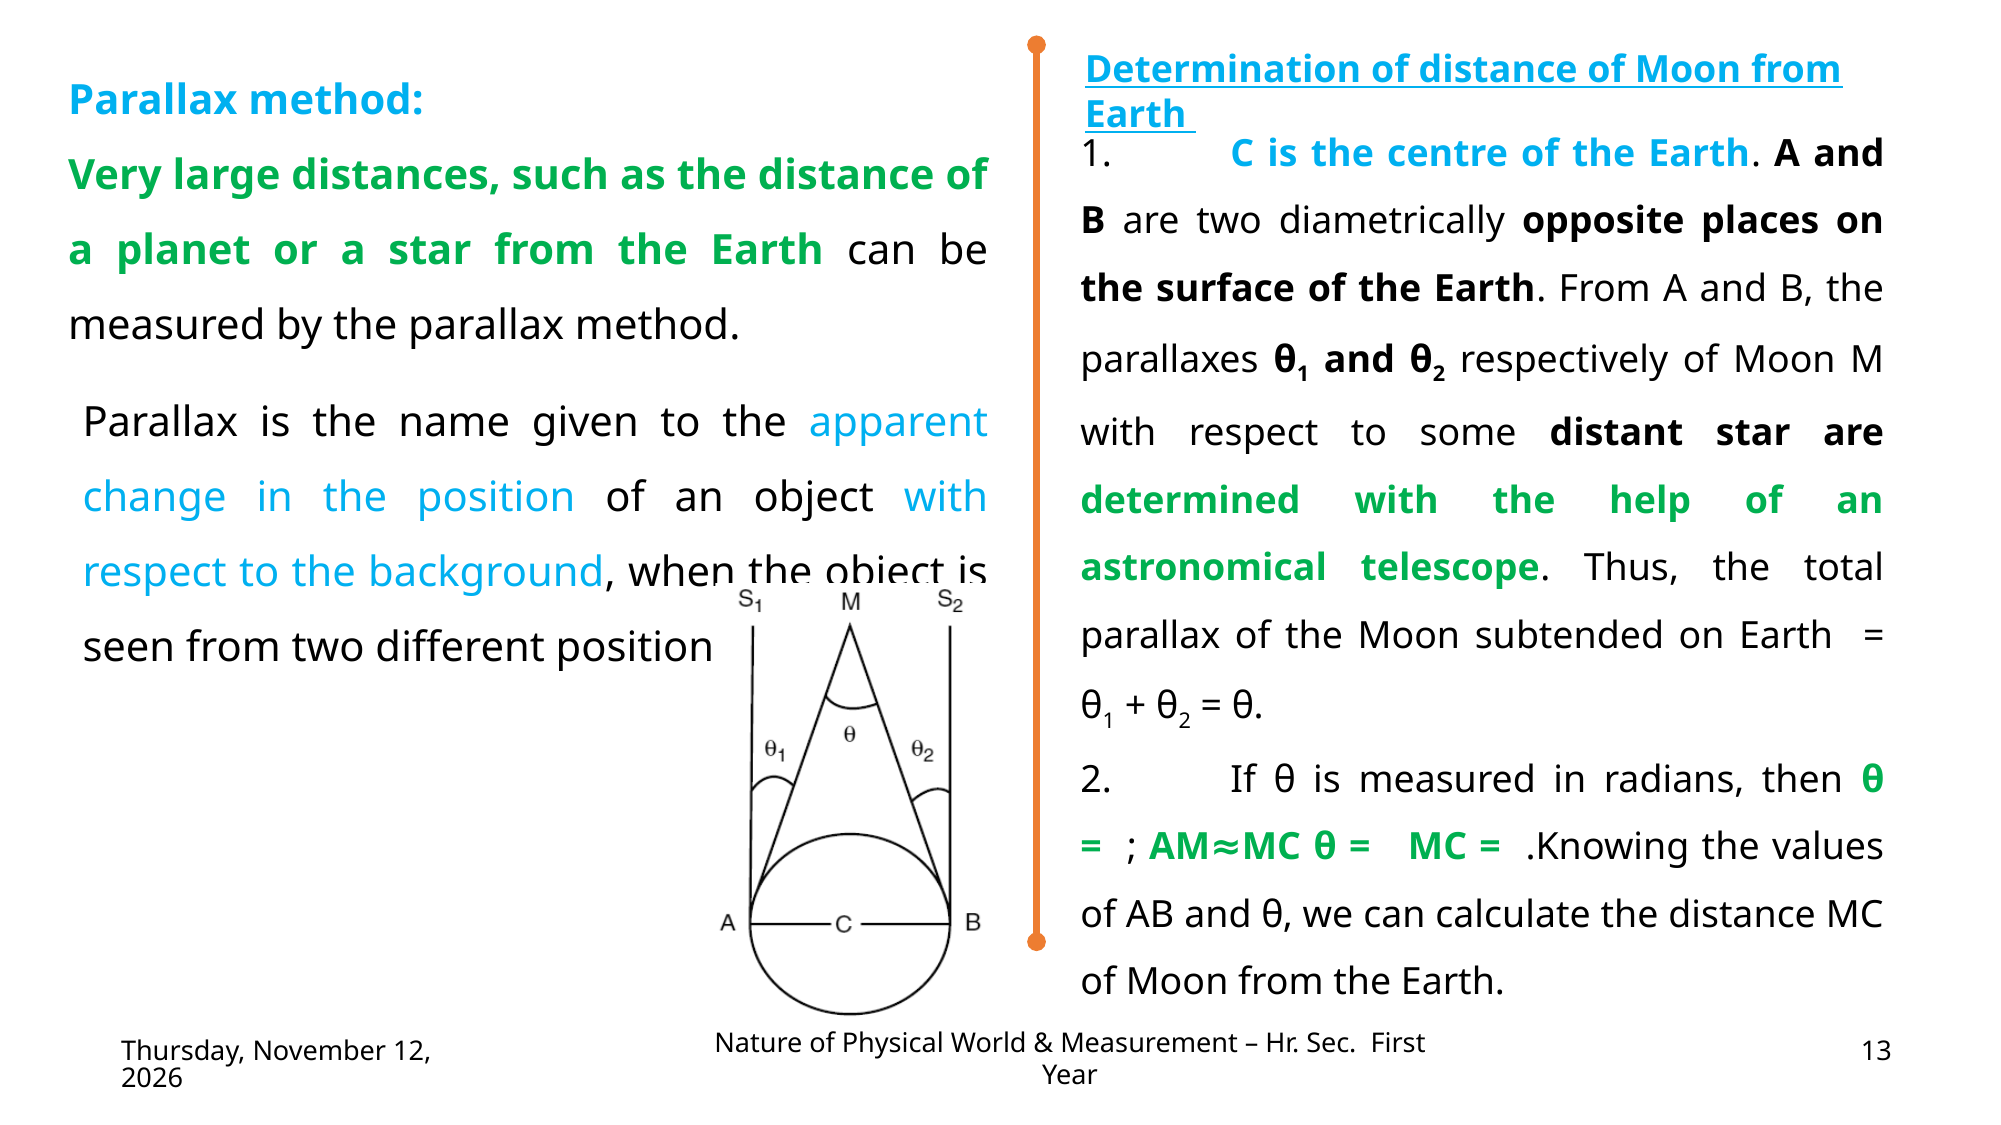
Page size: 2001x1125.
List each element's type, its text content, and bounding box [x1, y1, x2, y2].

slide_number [105, 1022, 465, 1083]
text_box Parallax is the name given to the apparent change in the position of an object with respect to the background, when the object is seen from two different positions. [53, 362, 1003, 678]
footer Nature of Physical World & Measurement – Hr. Sec. First Year [682, 1027, 1458, 1088]
slide_number 13 [1845, 1022, 1908, 1083]
picture [715, 583, 990, 1028]
text_box Parallax method: Very large distances, such as the distance of a planet or a star from the Earth can be measured by the parallax method. [53, 40, 1003, 356]
text_box Determination of distance of Moon from Earth [1069, 37, 1929, 143]
